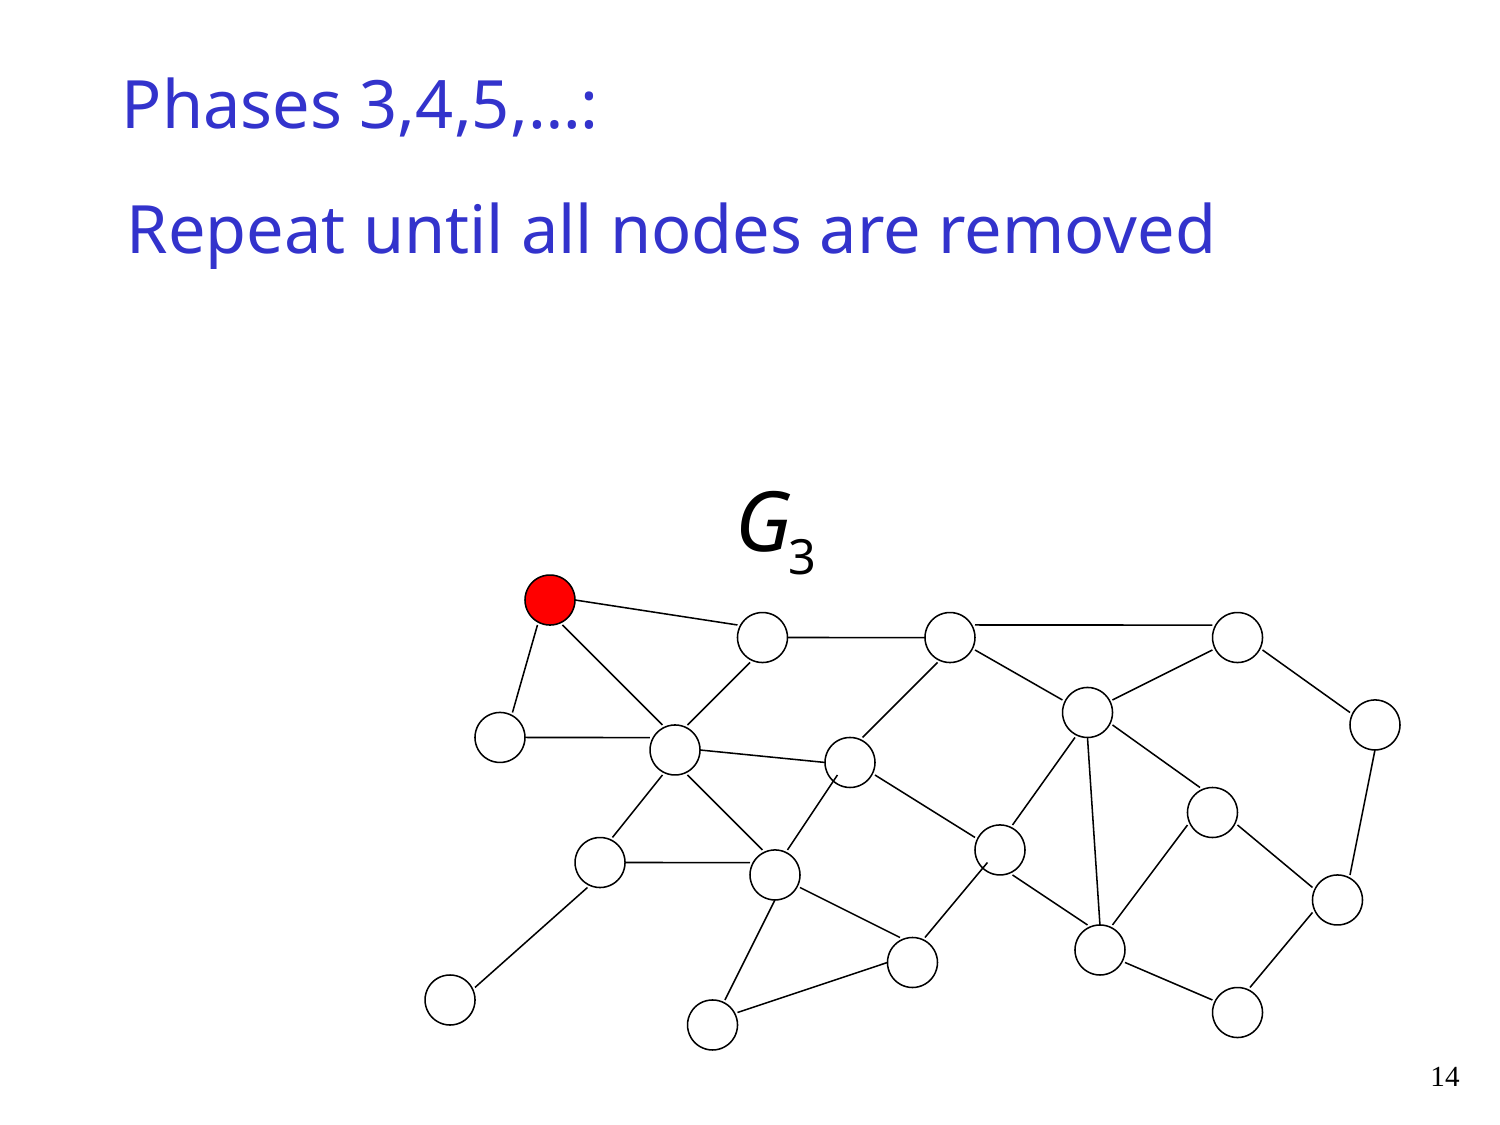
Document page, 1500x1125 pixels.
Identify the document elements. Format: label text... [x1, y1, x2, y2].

text_box [1212, 612, 1263, 663]
text_box [1312, 874, 1363, 925]
text_box Phases 3,4,5,…: [107, 54, 615, 149]
text_box [1062, 687, 1113, 738]
text_box [925, 612, 976, 663]
slide_number 14 [1162, 1049, 1476, 1101]
text_box [650, 724, 701, 775]
text_box [425, 975, 476, 1026]
text_box [525, 575, 576, 626]
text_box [730, 474, 835, 593]
text_box [825, 737, 876, 788]
text_box [750, 849, 801, 900]
text_box Repeat until all nodes are removed [111, 179, 1233, 274]
text_box [1187, 787, 1238, 838]
text_box [474, 712, 525, 763]
text_box [687, 999, 738, 1051]
text_box [737, 612, 788, 663]
text_box [1074, 924, 1126, 976]
text_box [1212, 987, 1263, 1038]
text_box [575, 837, 626, 888]
text_box [975, 824, 1026, 875]
text_box [887, 937, 938, 988]
text_box [1350, 699, 1401, 750]
